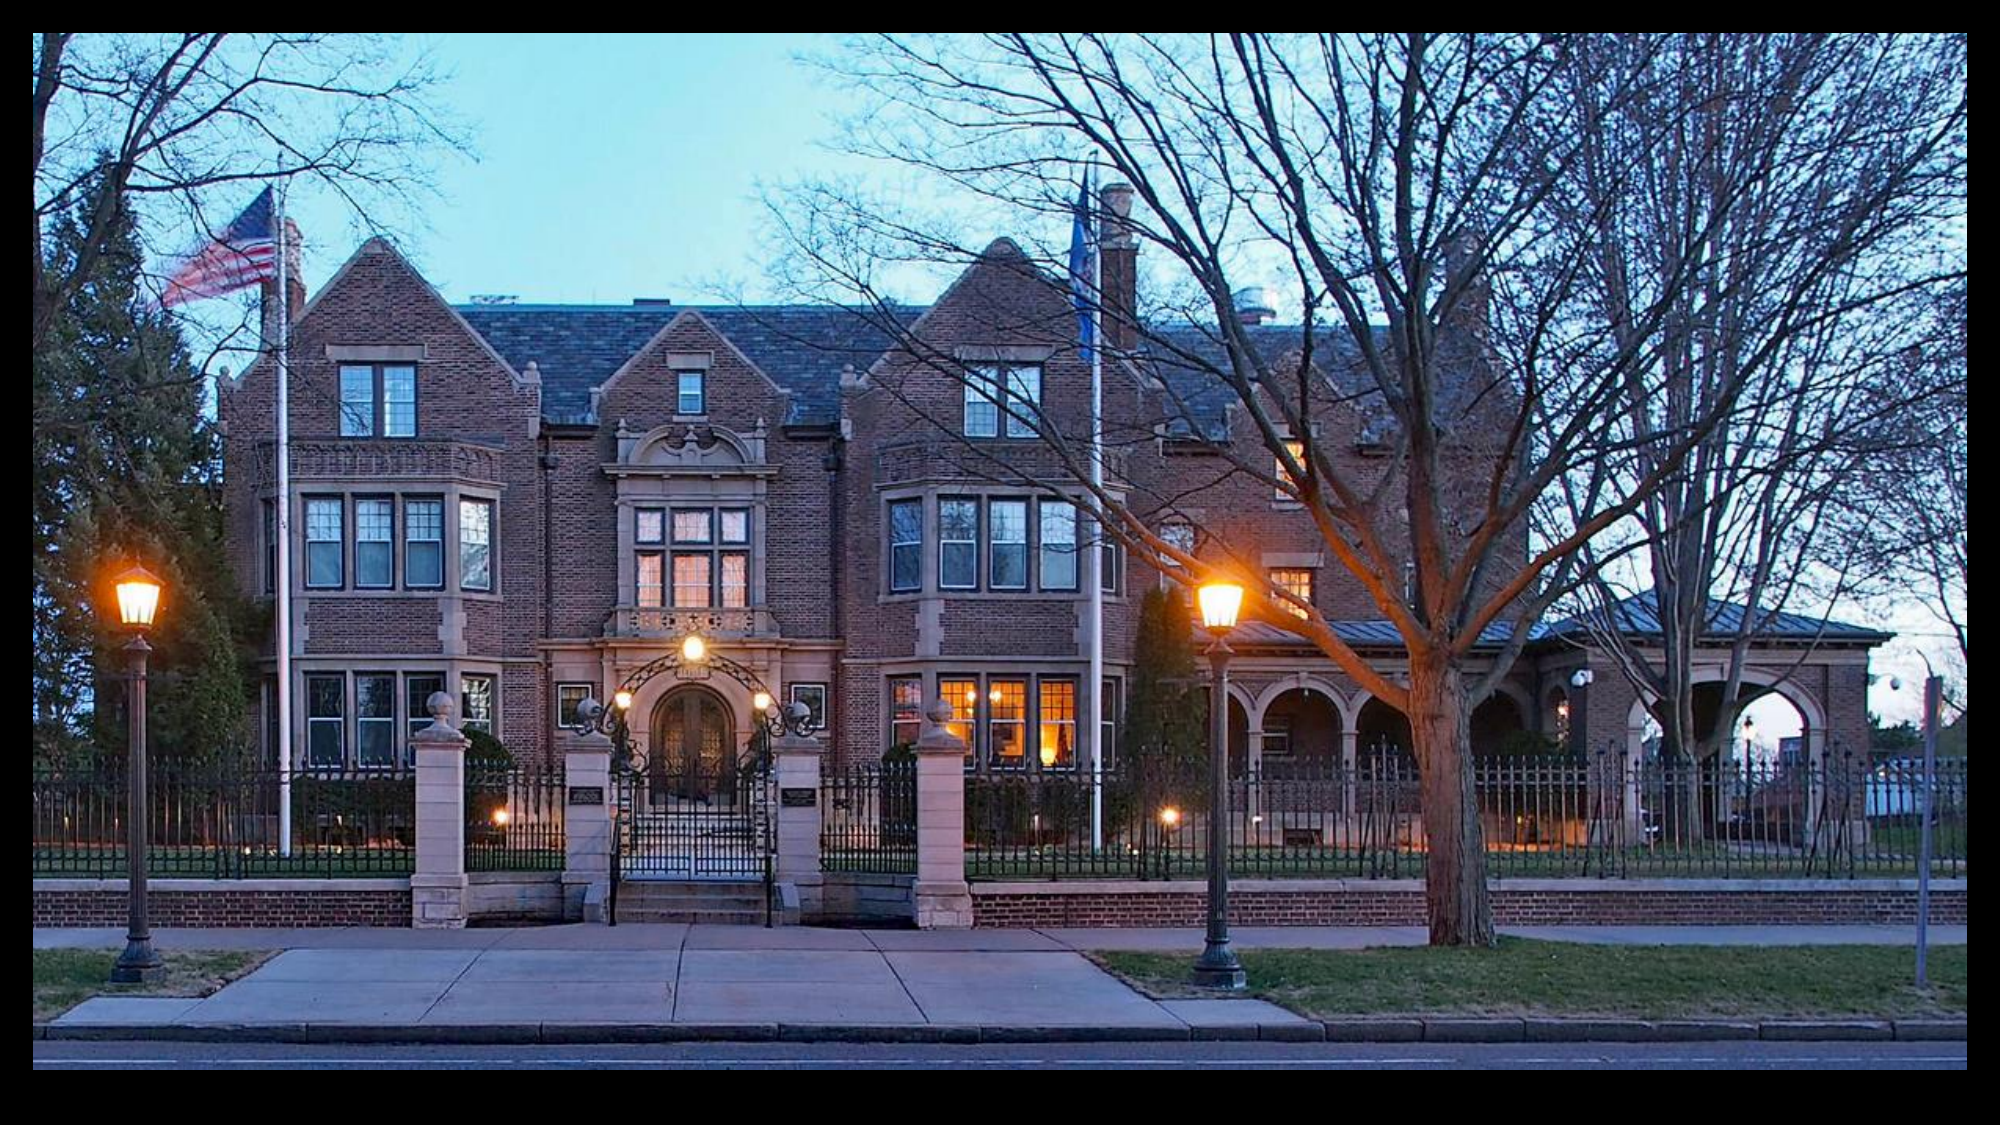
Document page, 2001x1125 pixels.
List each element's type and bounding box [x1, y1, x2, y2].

picture [32, 32, 1967, 1071]
